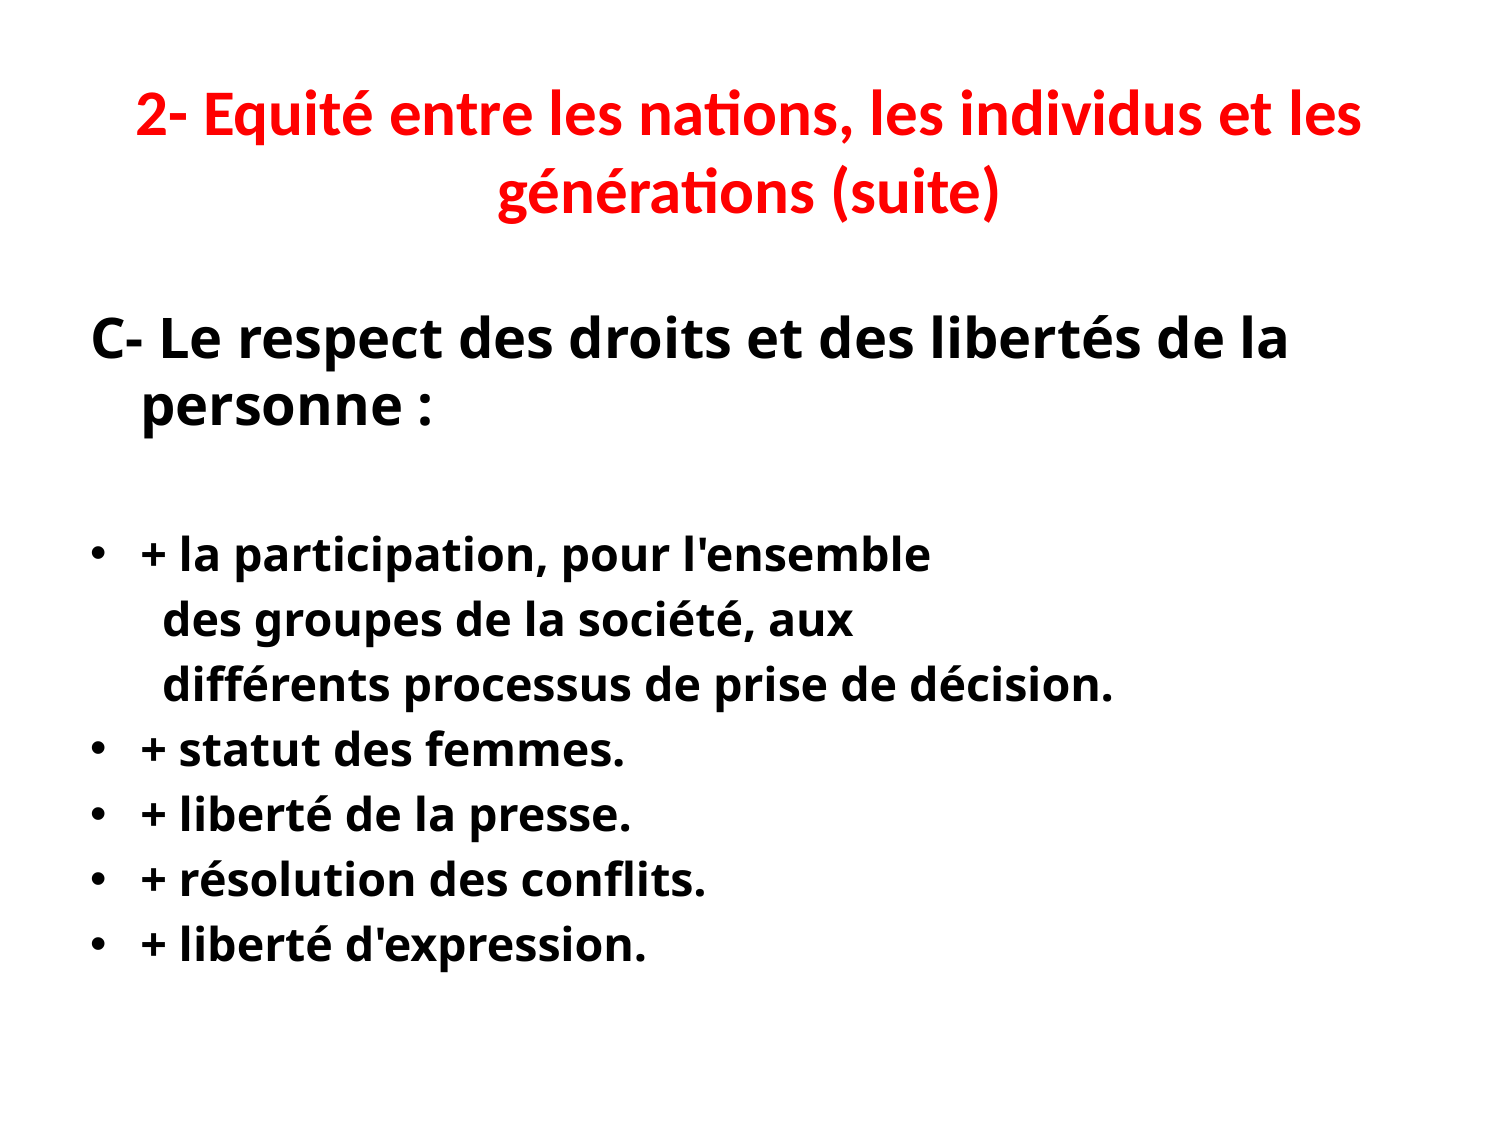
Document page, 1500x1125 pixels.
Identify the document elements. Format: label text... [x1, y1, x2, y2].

title 2- Equité entre les nations, les individus et les générations (suite) [75, 62, 1425, 295]
list C- Le respect des droits et des libertés de la personne : + la participation, pour l'ensemble des groupes de la société, aux différents processus de prise de décision. + statut des femmes. + liberté de la presse. + résolution des conflits. + liberté d'expression. [75, 295, 1450, 1038]
